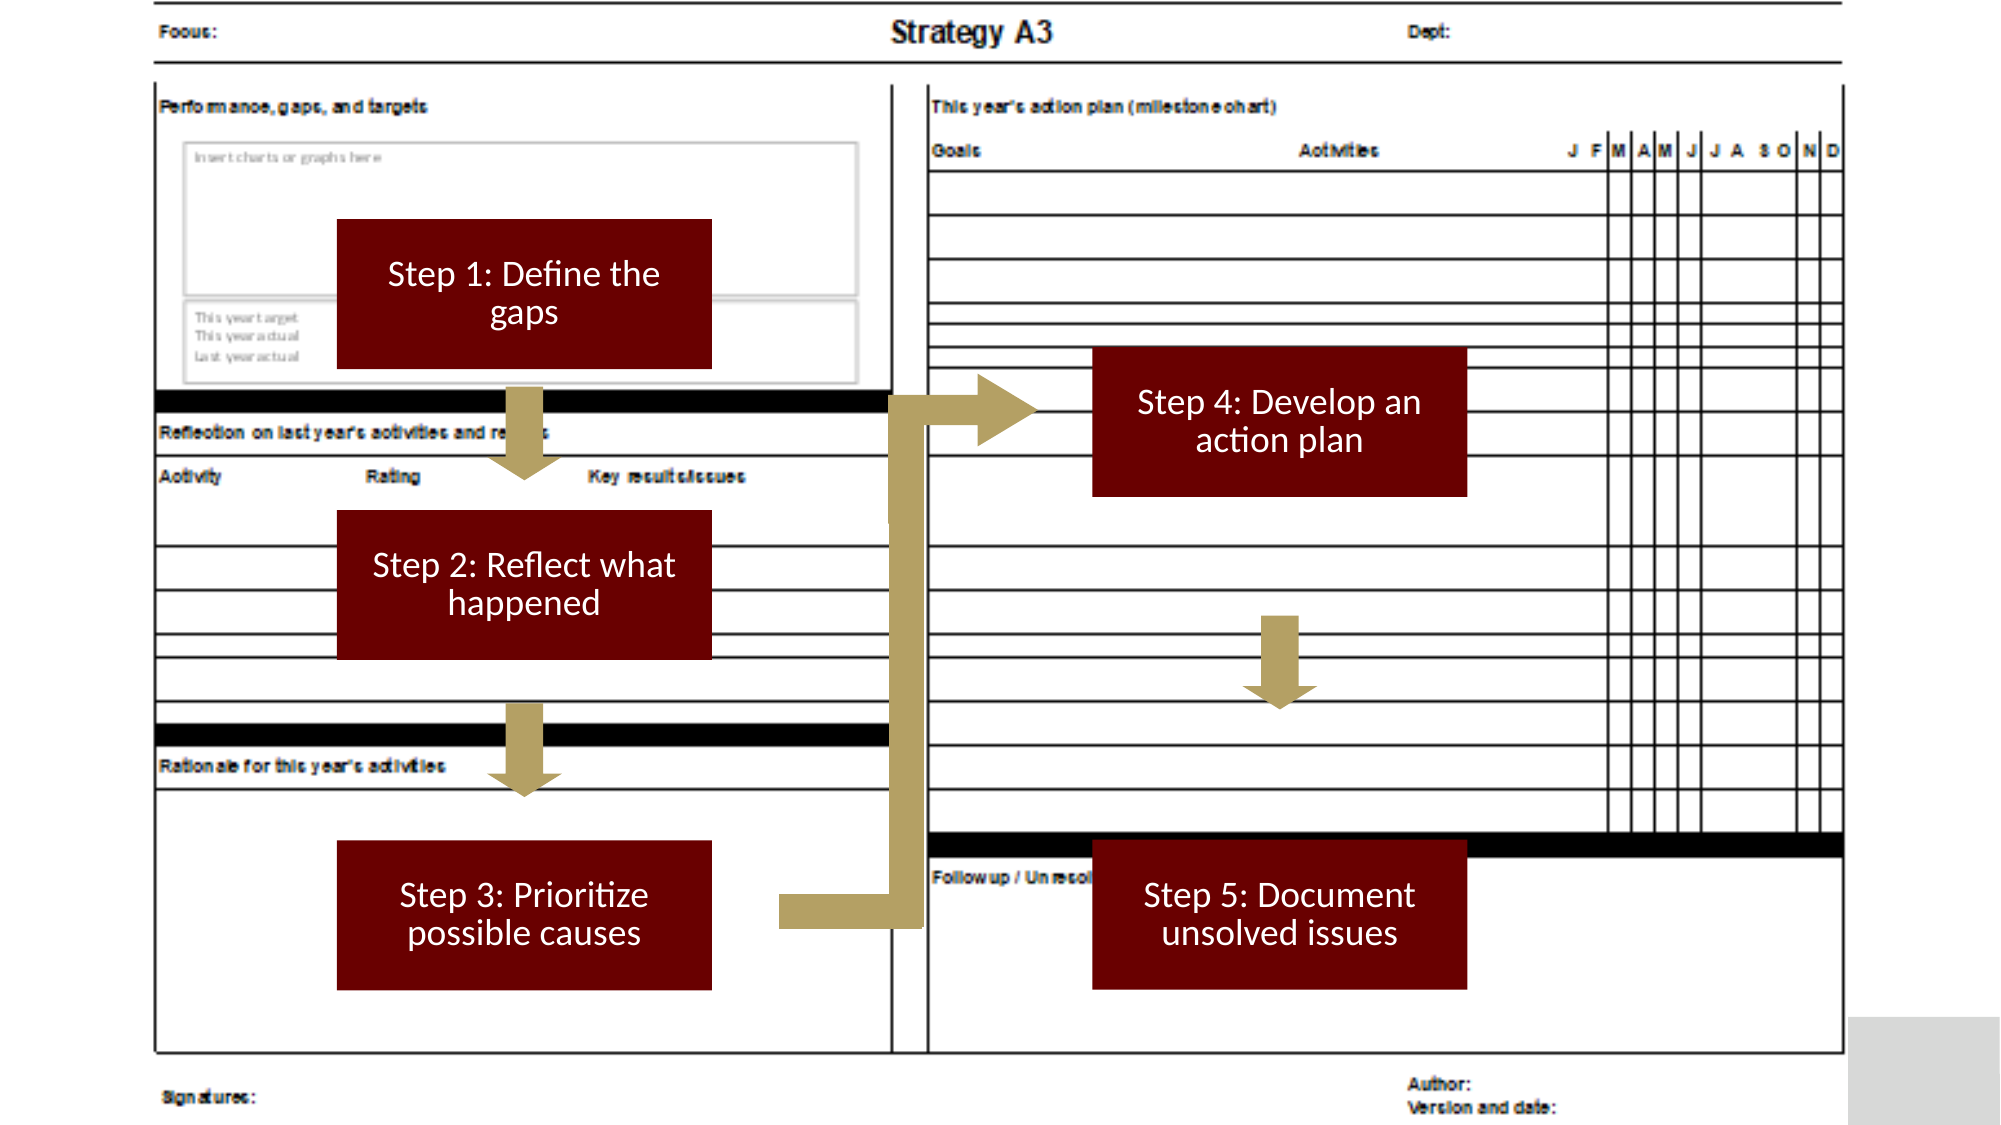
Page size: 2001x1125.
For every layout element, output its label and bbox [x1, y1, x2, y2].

text_box [753, 302, 1039, 1023]
picture [152, 0, 1848, 1125]
